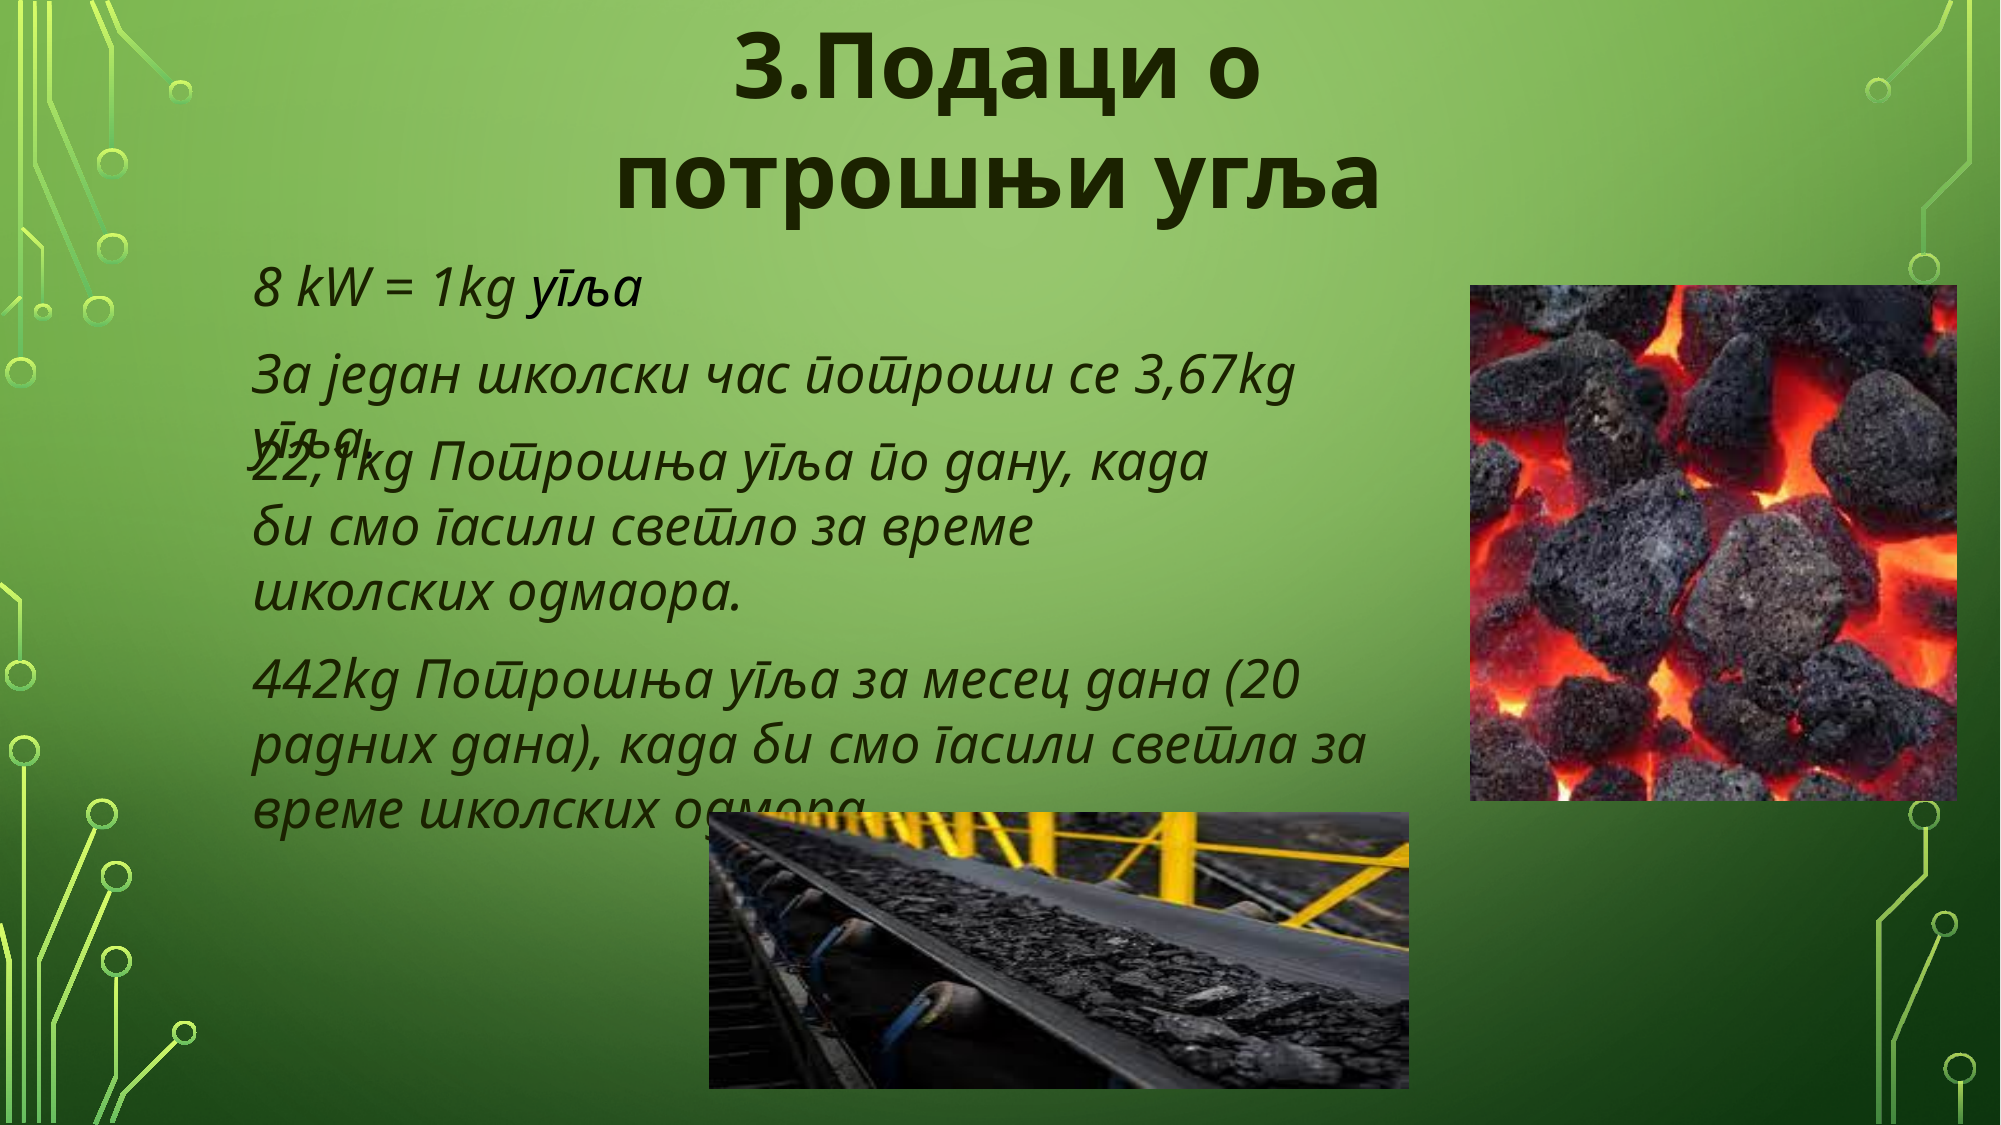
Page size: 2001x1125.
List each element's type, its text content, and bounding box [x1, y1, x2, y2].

text_box За један школски час потроши се 3,67kg угља. [237, 332, 1383, 477]
picture [709, 812, 1409, 1089]
text_box [25, 0, 456, 150]
picture [1469, 285, 1957, 801]
text_box 3.Подаци о потрошњи угља [589, 0, 1409, 235]
text_box 8 kW = 1kg угља [237, 245, 697, 326]
text_box 442kg Потрошња угља за месец дана (20 радних дана), када би смо гасили светла за време школских одмора. [237, 637, 1470, 847]
text_box 22,1kg Потрошња угља по дану, када би смо гасили светло за време школских одмаора. [237, 418, 1297, 629]
